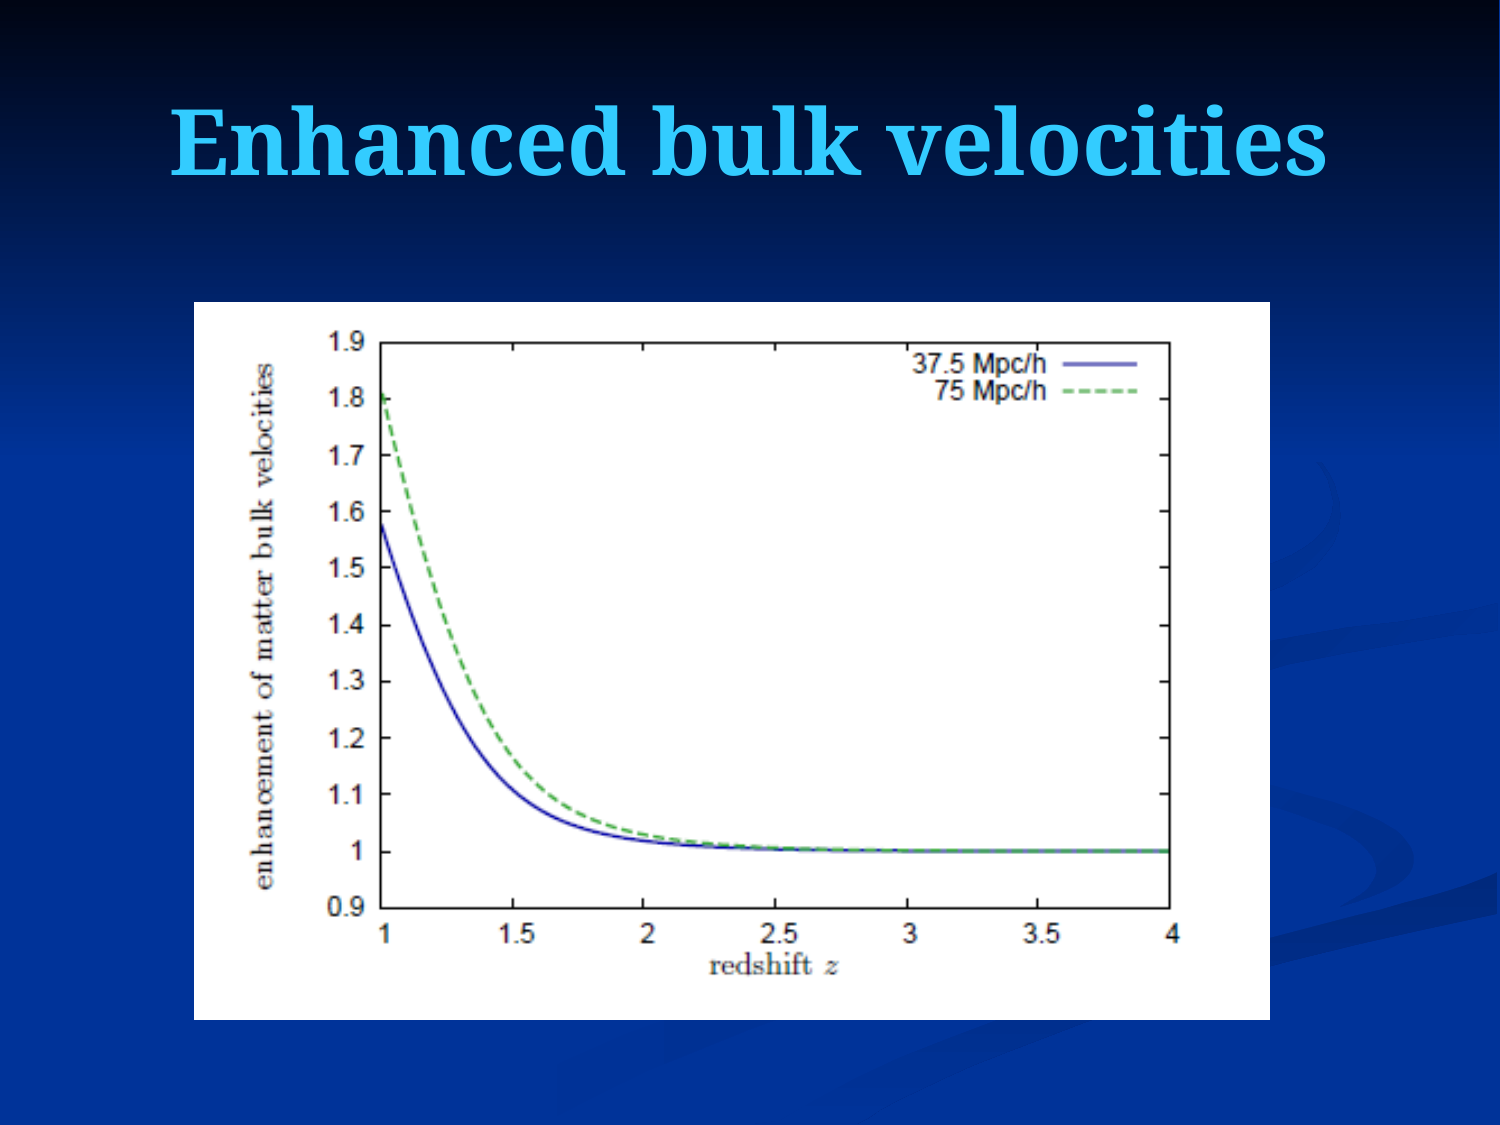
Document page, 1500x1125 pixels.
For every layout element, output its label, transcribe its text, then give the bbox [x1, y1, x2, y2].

picture [194, 302, 1270, 1020]
title Enhanced bulk velocities [74, 44, 1426, 233]
